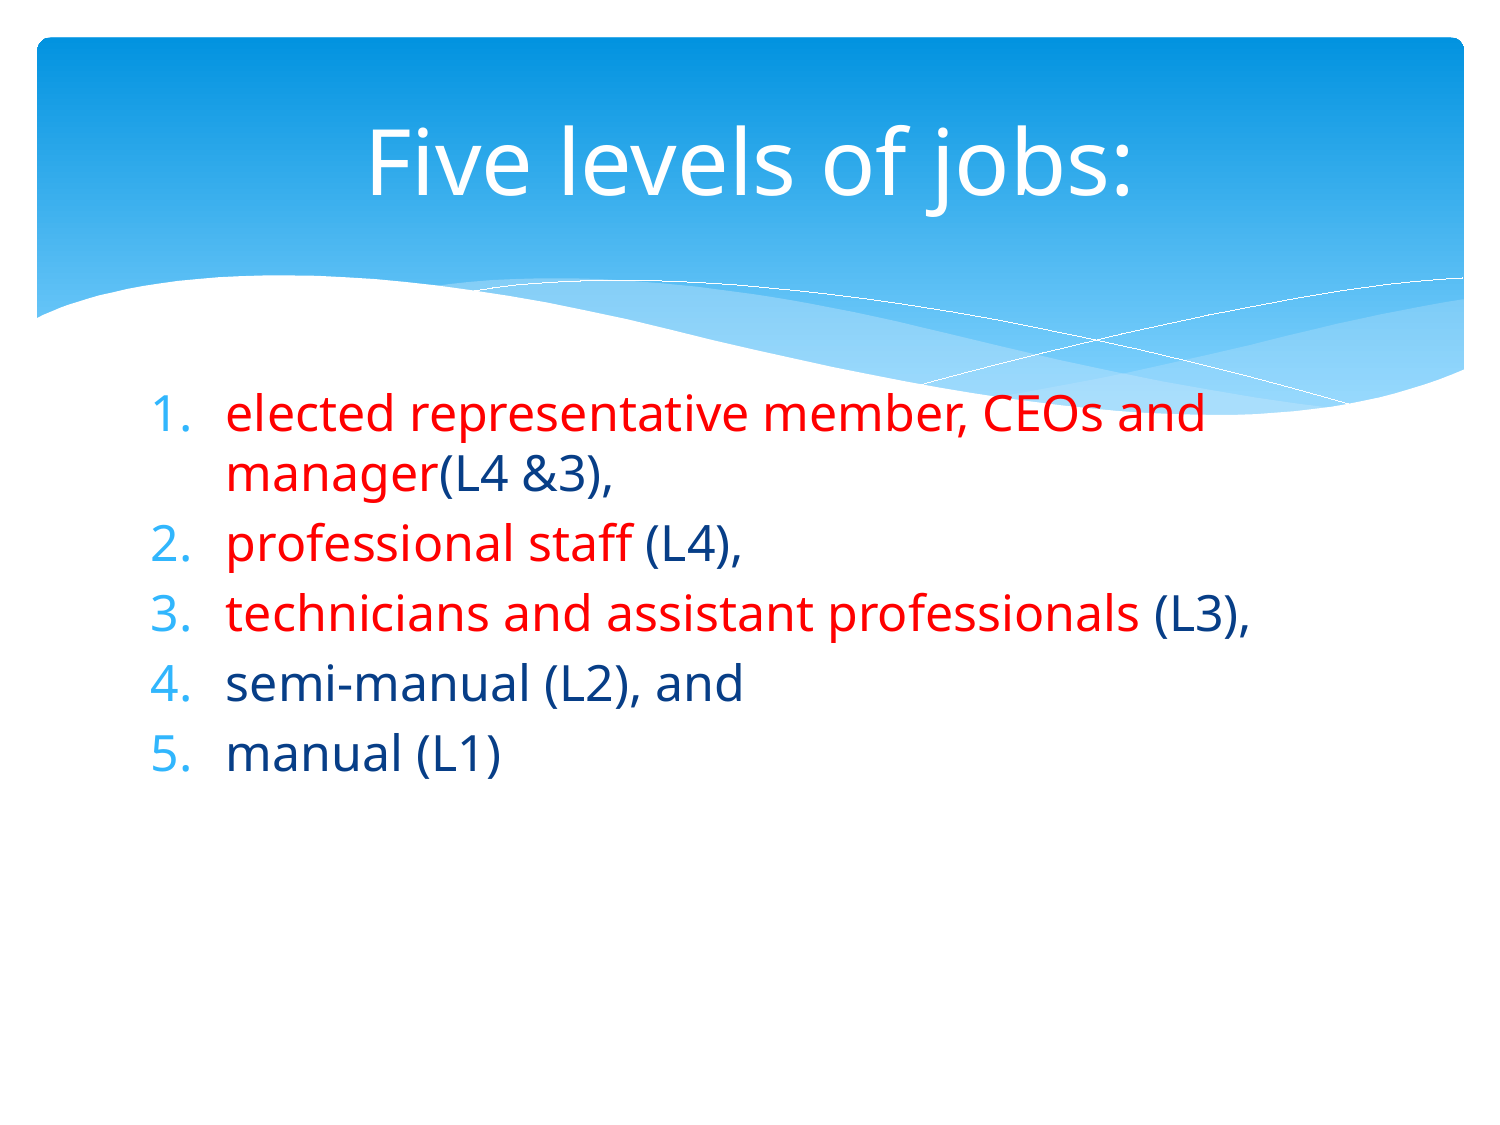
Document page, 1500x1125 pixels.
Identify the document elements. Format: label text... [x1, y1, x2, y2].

list elected representative member, CEOs and manager(L4 &3), professional staff (L4), technicians and assistant professionals (L3), semi-manual (L2), and manual (L1) [135, 373, 1352, 982]
title Five levels of jobs: [75, 55, 1425, 261]
